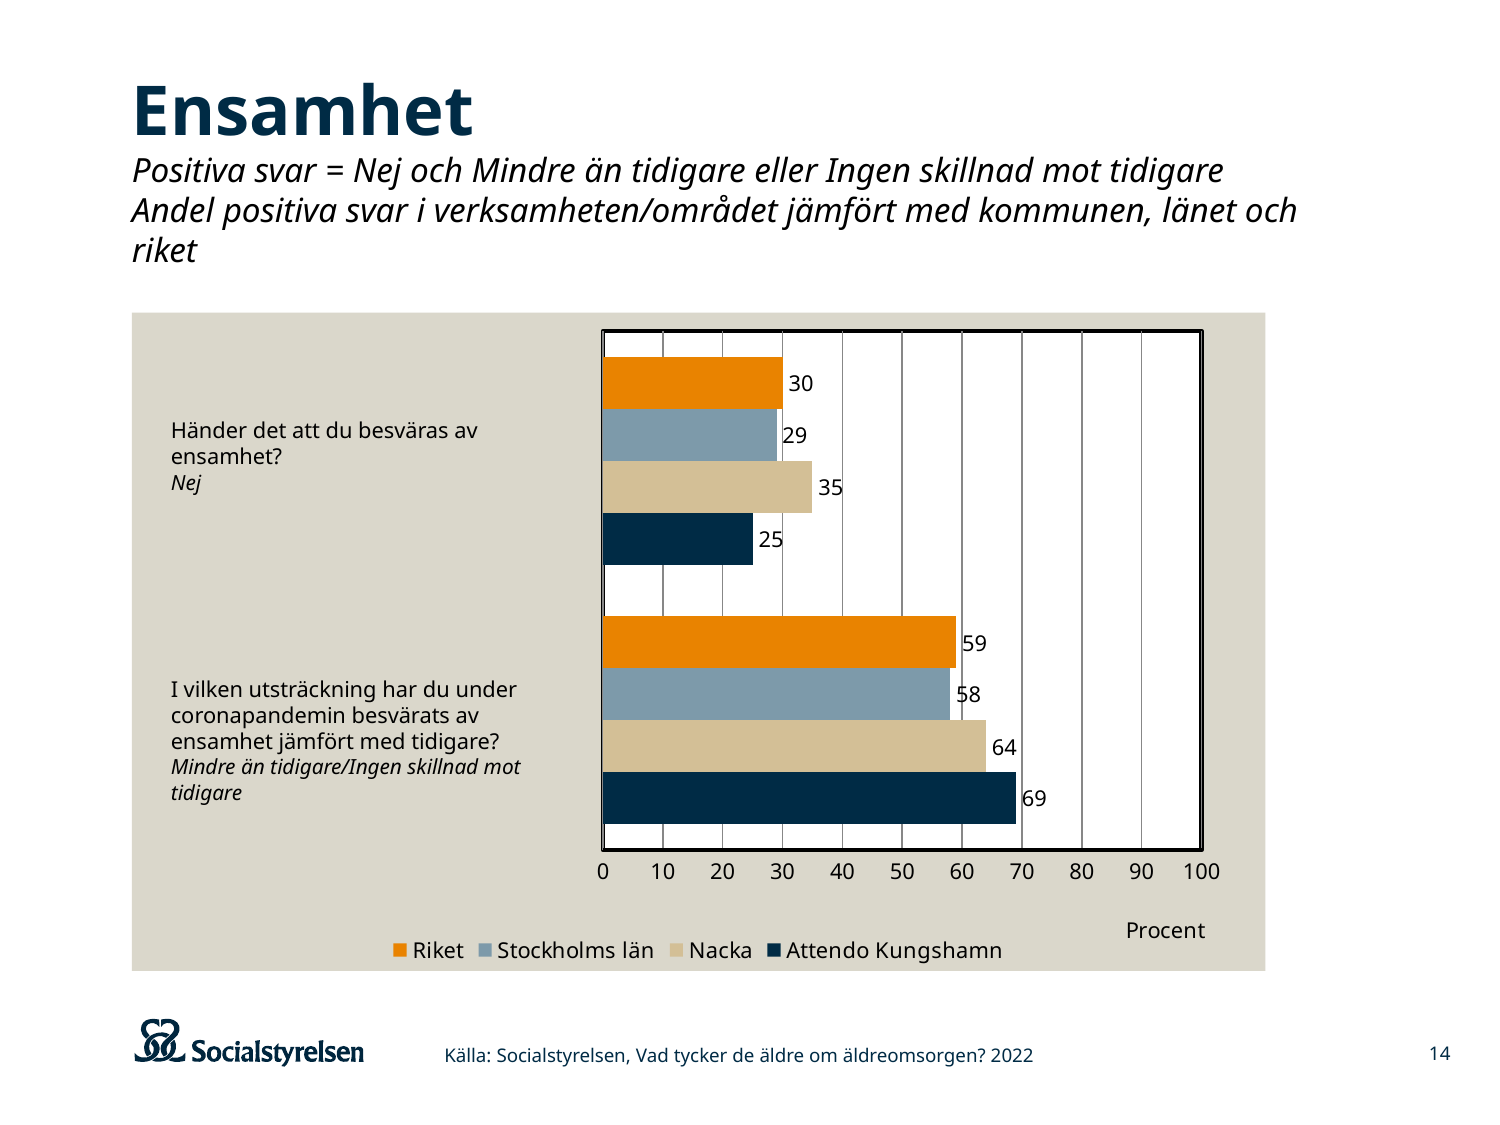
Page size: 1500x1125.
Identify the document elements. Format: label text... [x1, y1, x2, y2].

slide_number 14 [1379, 1032, 1451, 1077]
footer Källa: Socialstyrelsen, Vad tycker de äldre om äldreomsorgen? 2022 [444, 1032, 1110, 1077]
chart [131, 312, 1266, 972]
title Ensamhet Positiva svar = Nej och Mindre än tidigare eller Ingen skillnad mot tidigare Andel positiva svar i verksamheten/området jämfört med kommunen, länet och riket [131, 66, 1303, 313]
